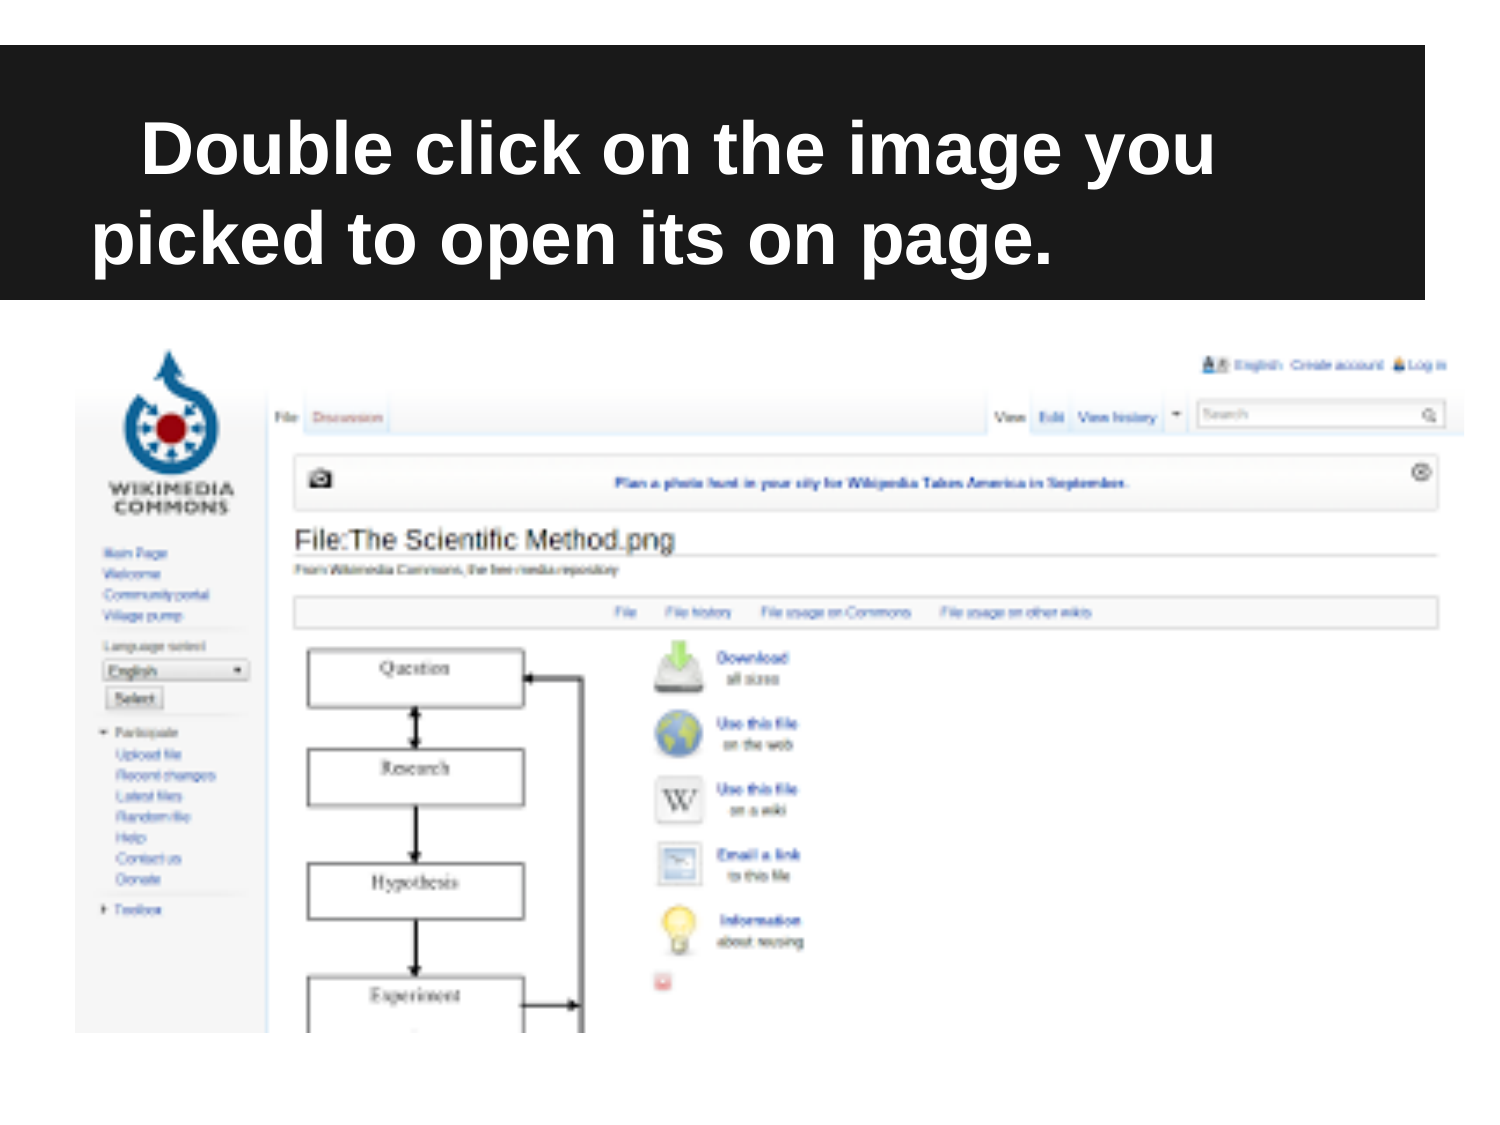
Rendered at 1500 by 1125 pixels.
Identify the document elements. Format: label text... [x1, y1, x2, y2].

title Double click on the image you picked to open its on page. [75, 45, 1425, 295]
text_box [75, 347, 1465, 1033]
